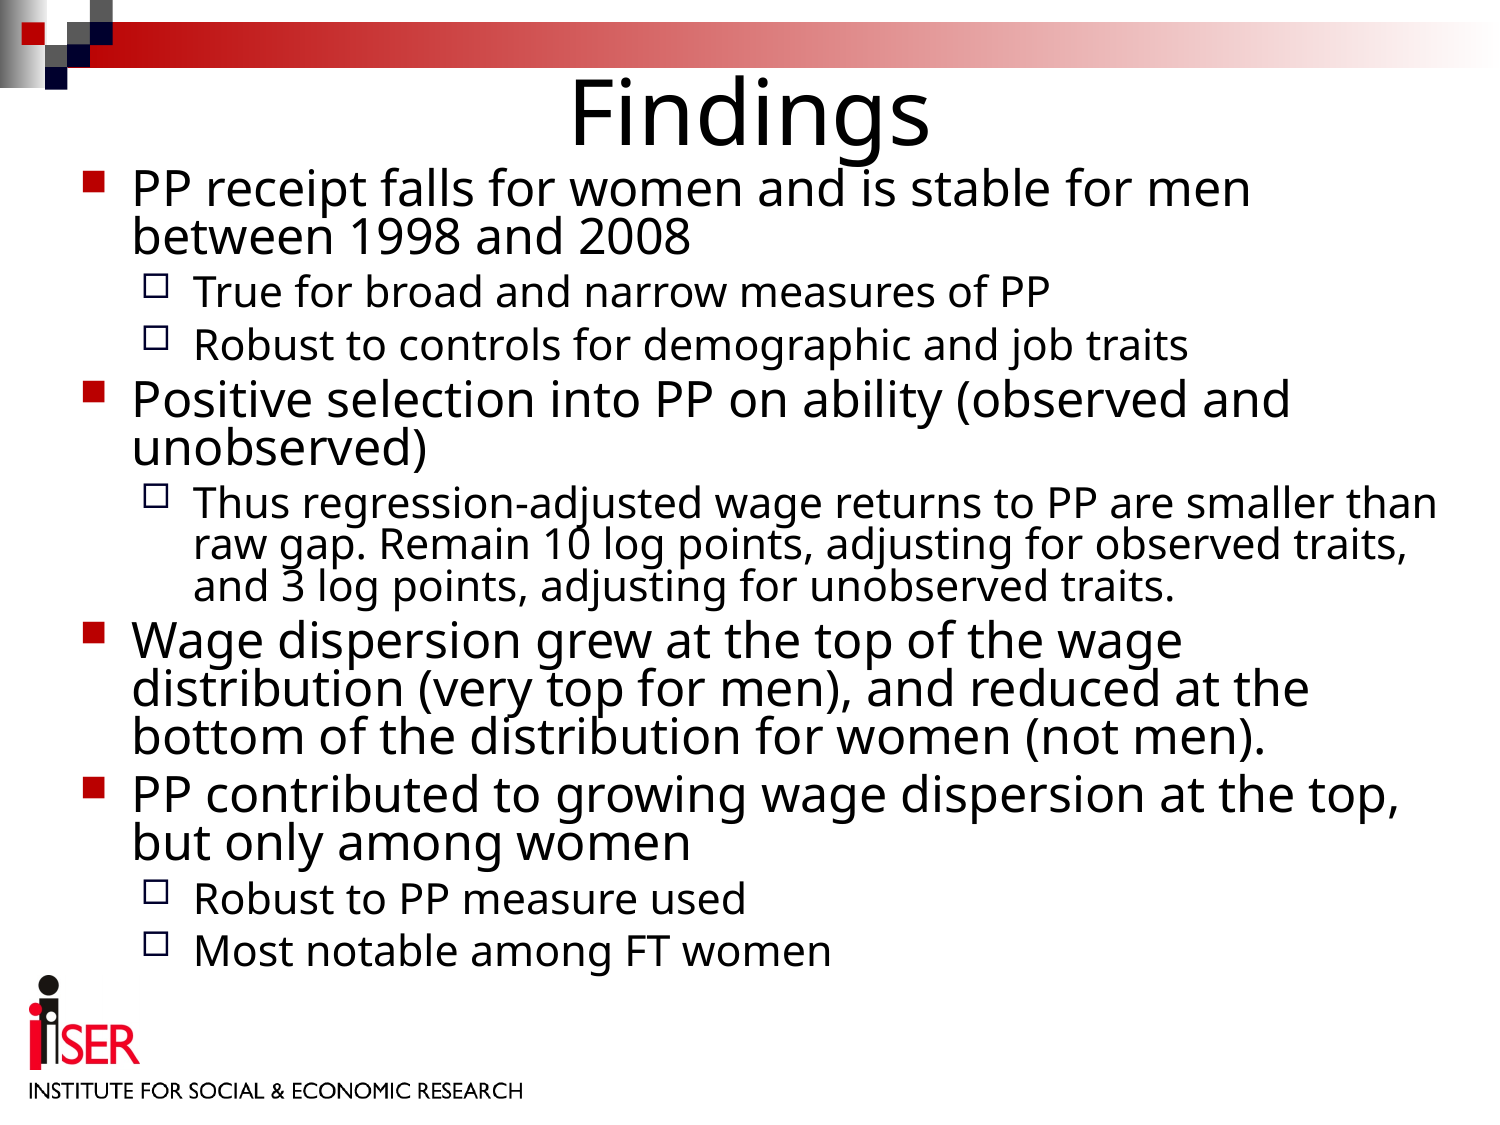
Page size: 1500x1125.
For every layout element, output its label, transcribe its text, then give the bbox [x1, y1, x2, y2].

picture [29, 1082, 522, 1099]
list PP receipt falls for women and is stable for men between 1998 and 2008 True for broad and narrow measures of PP Robust to controls for demographic and job traits Positive selection into PP on ability (observed and unobserved) Thus regression-adjusted wage returns to PP are smaller than raw gap. Remain 10 log points, adjusting for observed traits, and 3 log points, adjusting for unobserved traits. Wage dispersion grew at the top of the wage distribution (very top for men), and reduced at the bottom of the distribution for women (not men). PP contributed to growing wage dispersion at the top, but only among women Robust to PP measure used Most notable among FT women [64, 160, 1459, 987]
picture [29, 975, 140, 1070]
title Findings [74, 44, 1426, 160]
